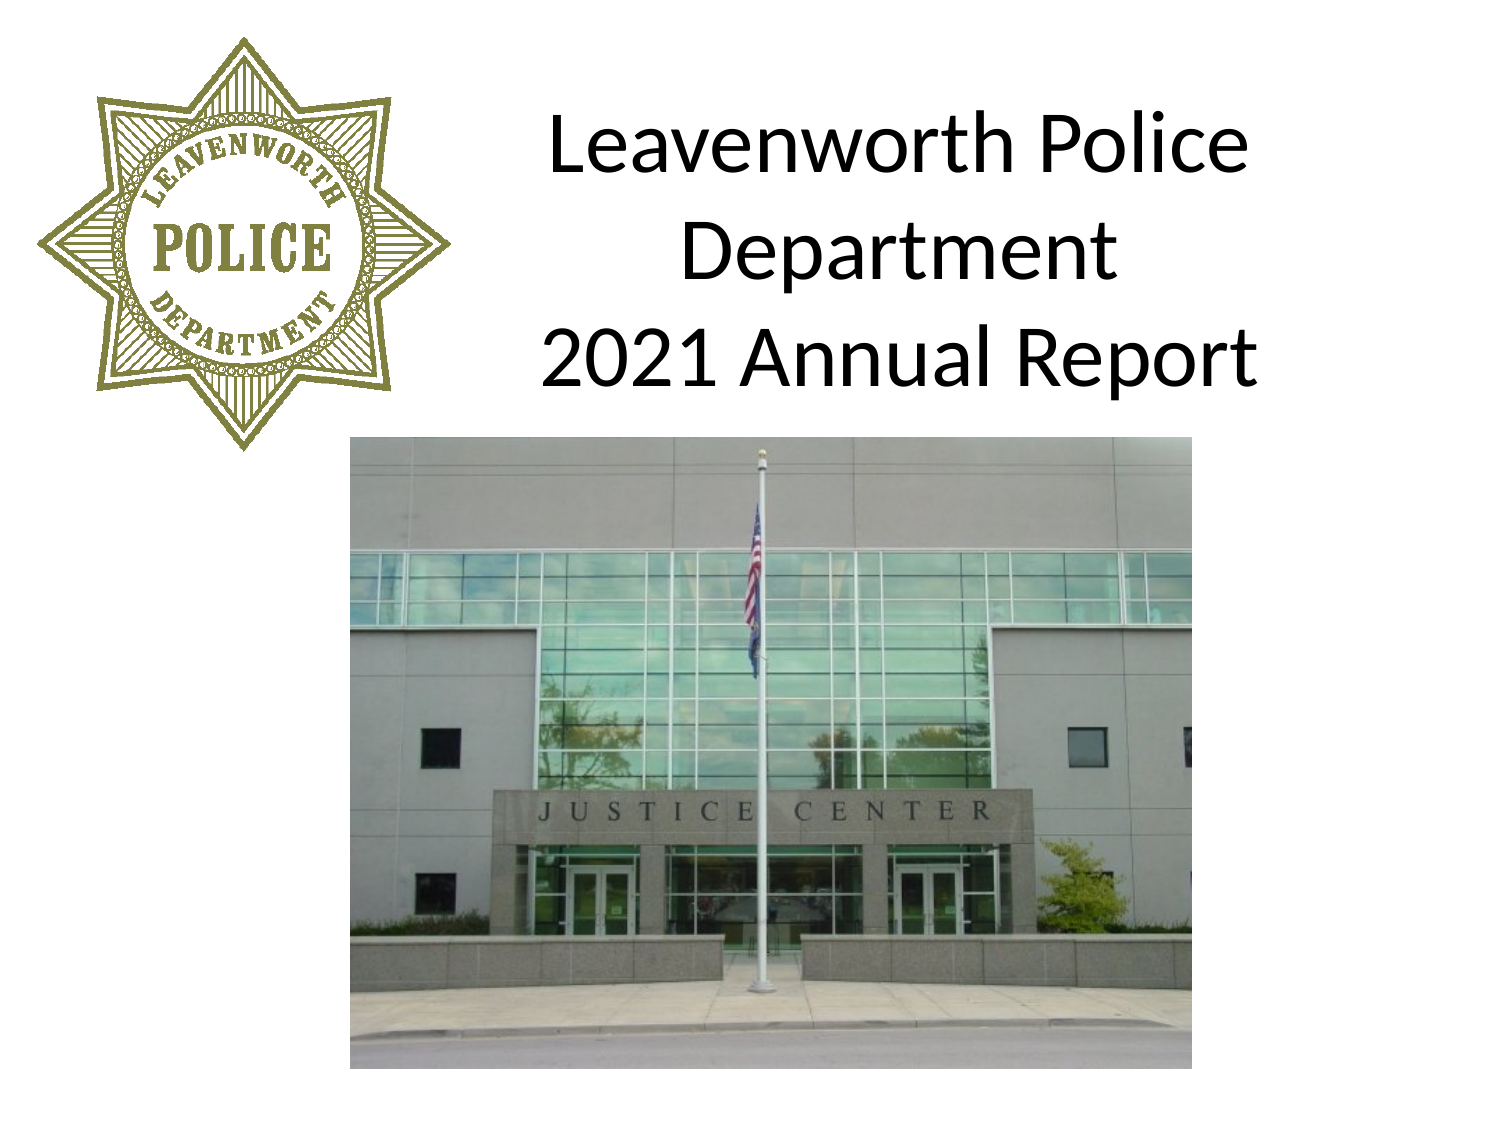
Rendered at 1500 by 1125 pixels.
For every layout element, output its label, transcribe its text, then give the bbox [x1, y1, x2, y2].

picture [24, 24, 1192, 1069]
title Leavenworth Police Department 2021 Annual Report [466, 75, 1425, 413]
